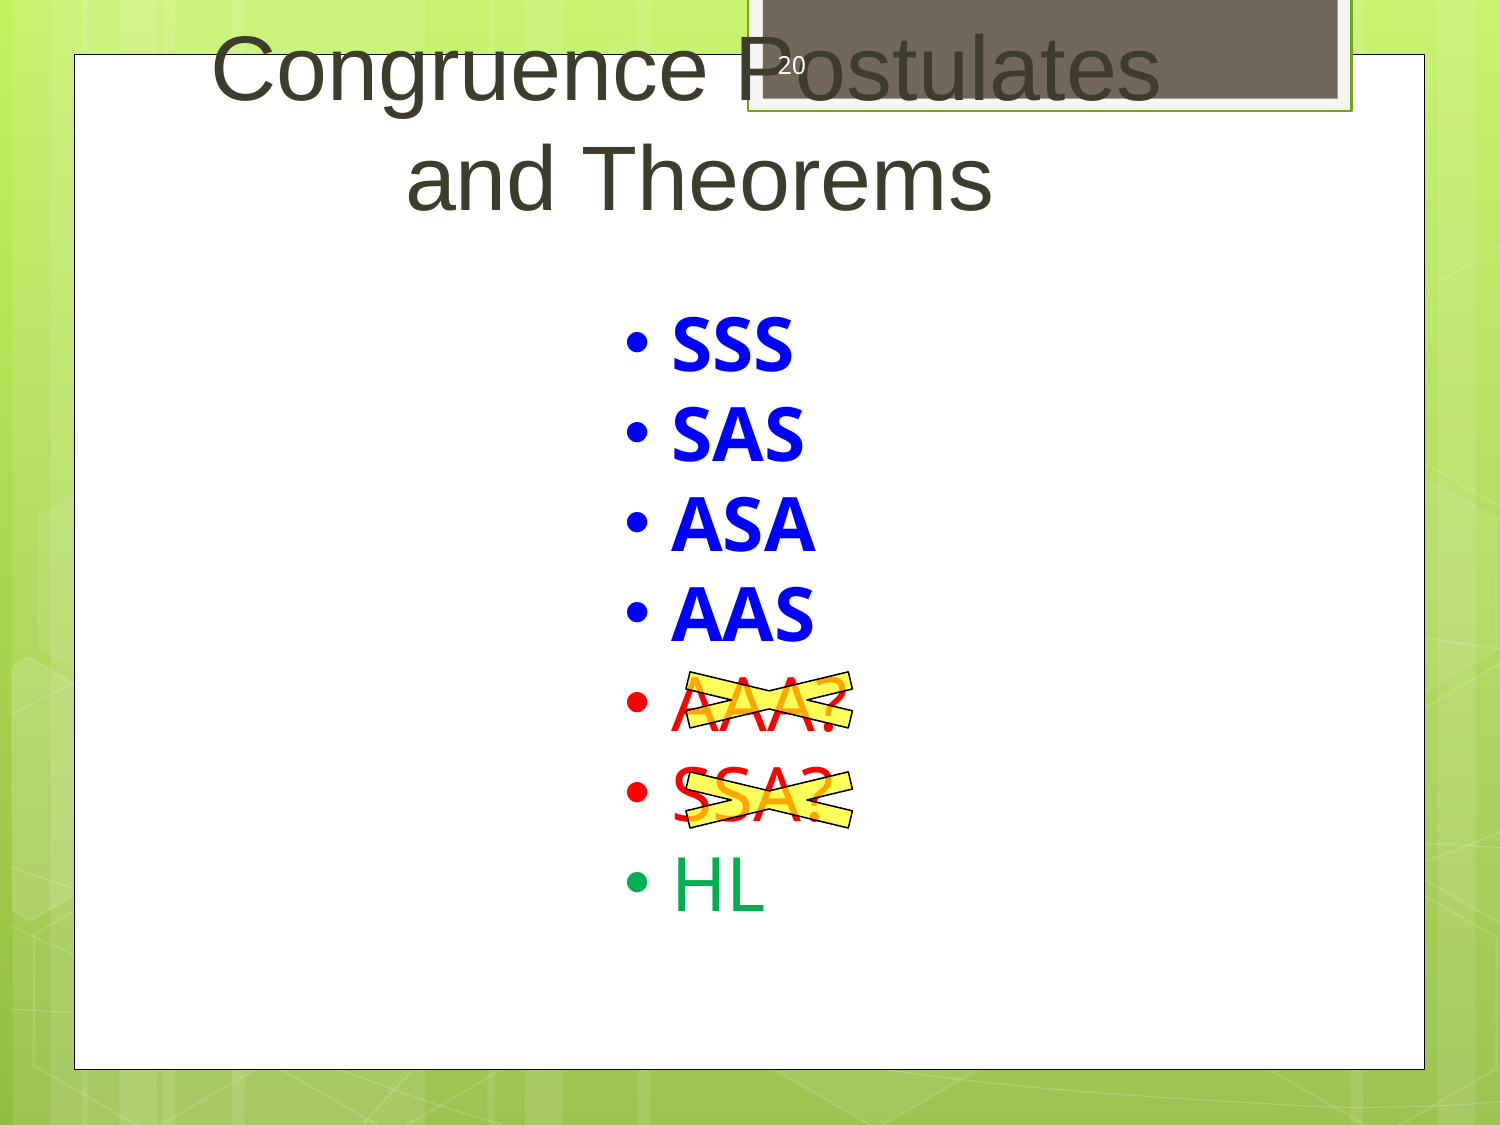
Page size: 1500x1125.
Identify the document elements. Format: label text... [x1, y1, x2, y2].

text_box [12, 435, 49, 439]
text_box [685, 771, 853, 829]
text_box [1425, 435, 1437, 439]
slide_number 20 [762, 36, 982, 97]
text_box SSS SAS ASA AAS AAA? SSA? HL [609, 289, 1173, 935]
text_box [0, 281, 11, 285]
text_box Congruence Postulates and Theorems [0, 24, 1450, 213]
text_box [1476, 435, 1500, 439]
text_box [685, 671, 853, 728]
